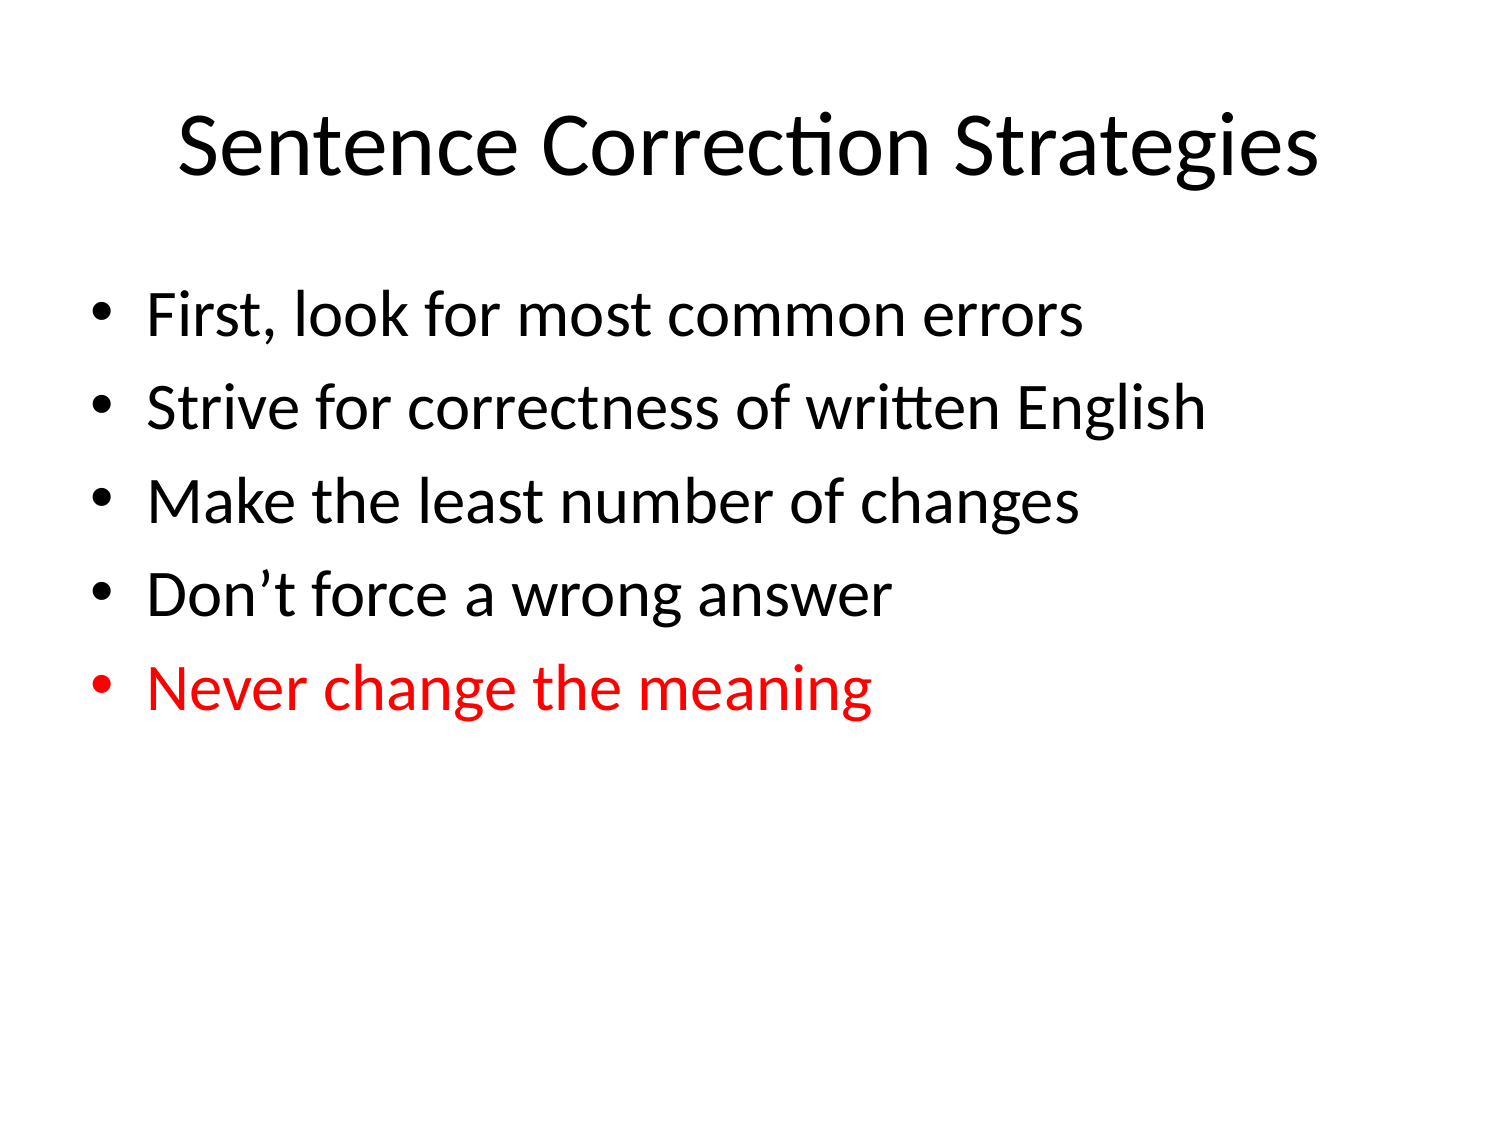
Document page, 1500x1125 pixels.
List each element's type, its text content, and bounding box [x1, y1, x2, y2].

list First, look for most common errors Strive for correctness of written English Make the least number of changes Don’t force a wrong answer Never change the meaning [75, 262, 1425, 1005]
title Sentence Correction Strategies [75, 45, 1425, 233]
